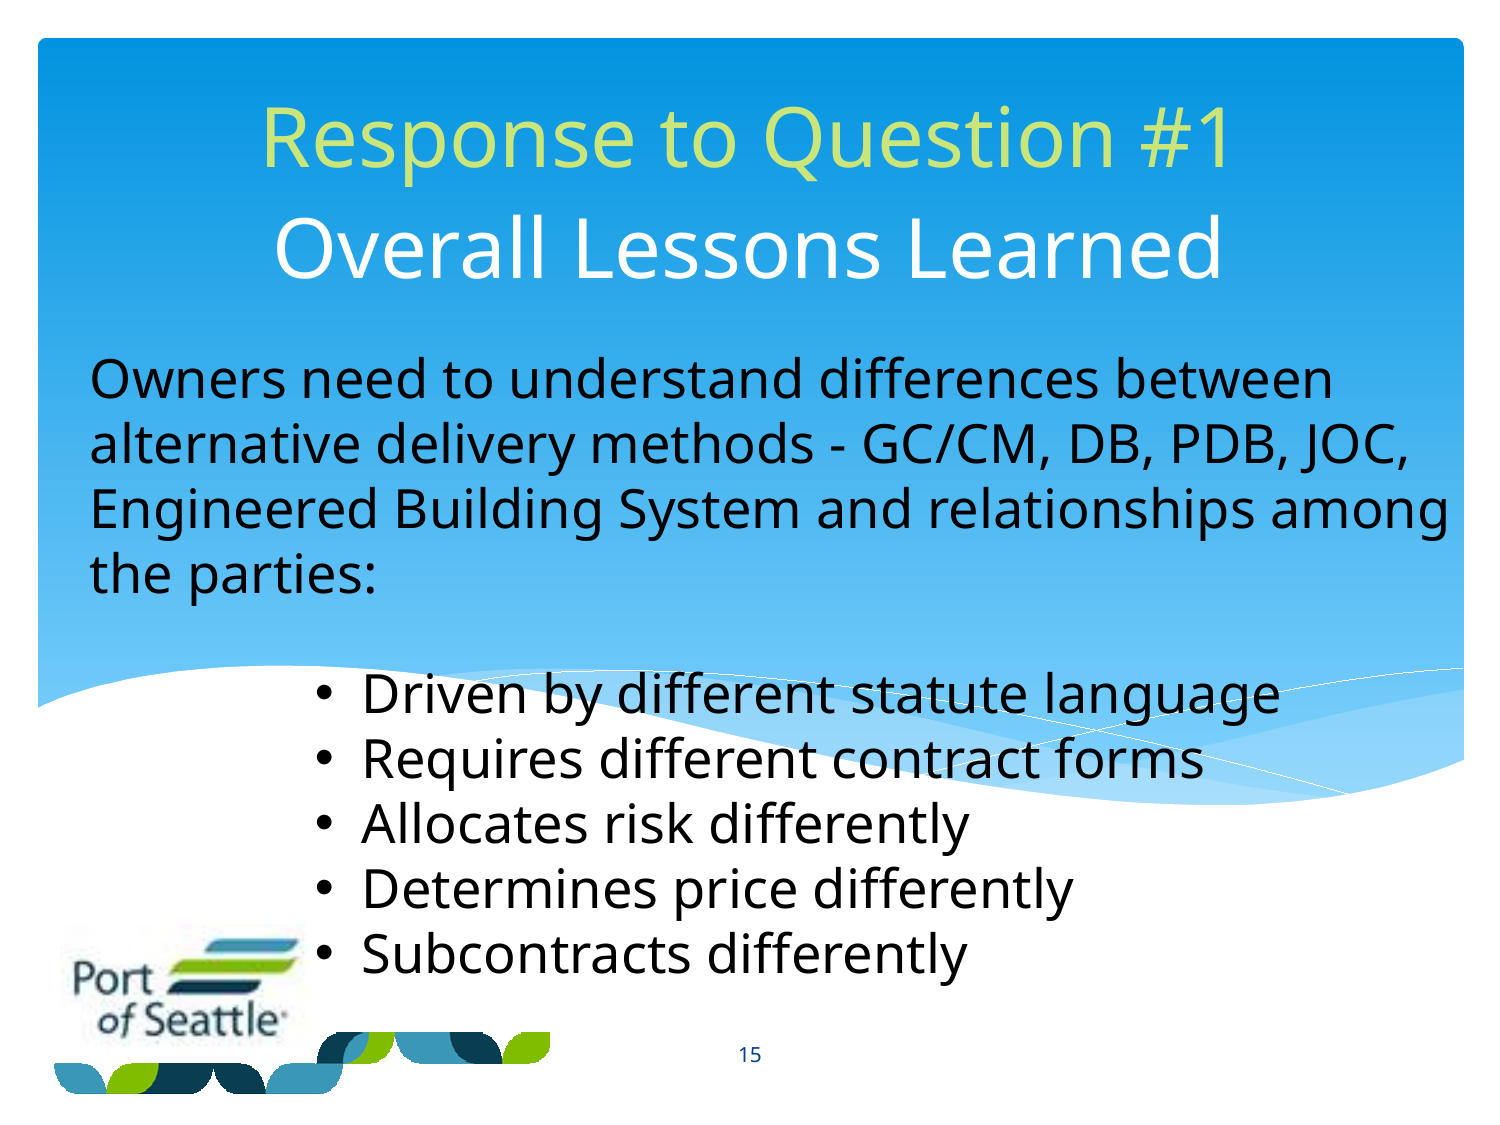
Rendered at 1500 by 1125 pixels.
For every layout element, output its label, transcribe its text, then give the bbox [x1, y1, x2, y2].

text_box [53, 924, 551, 1113]
text_box Owners need to understand differences between alternative delivery methods - GC/CM, DB, PDB, JOC, Engineered Building System and relationships among the parties: Driven by different statute language Requires different contract forms Allocates risk differently Determines price differently Subcontracts differently [74, 337, 1500, 992]
list Response to Question #1 [224, 37, 1278, 192]
slide_number 15 [654, 1025, 846, 1086]
text_box Overall Lessons Learned [37, 187, 1463, 388]
